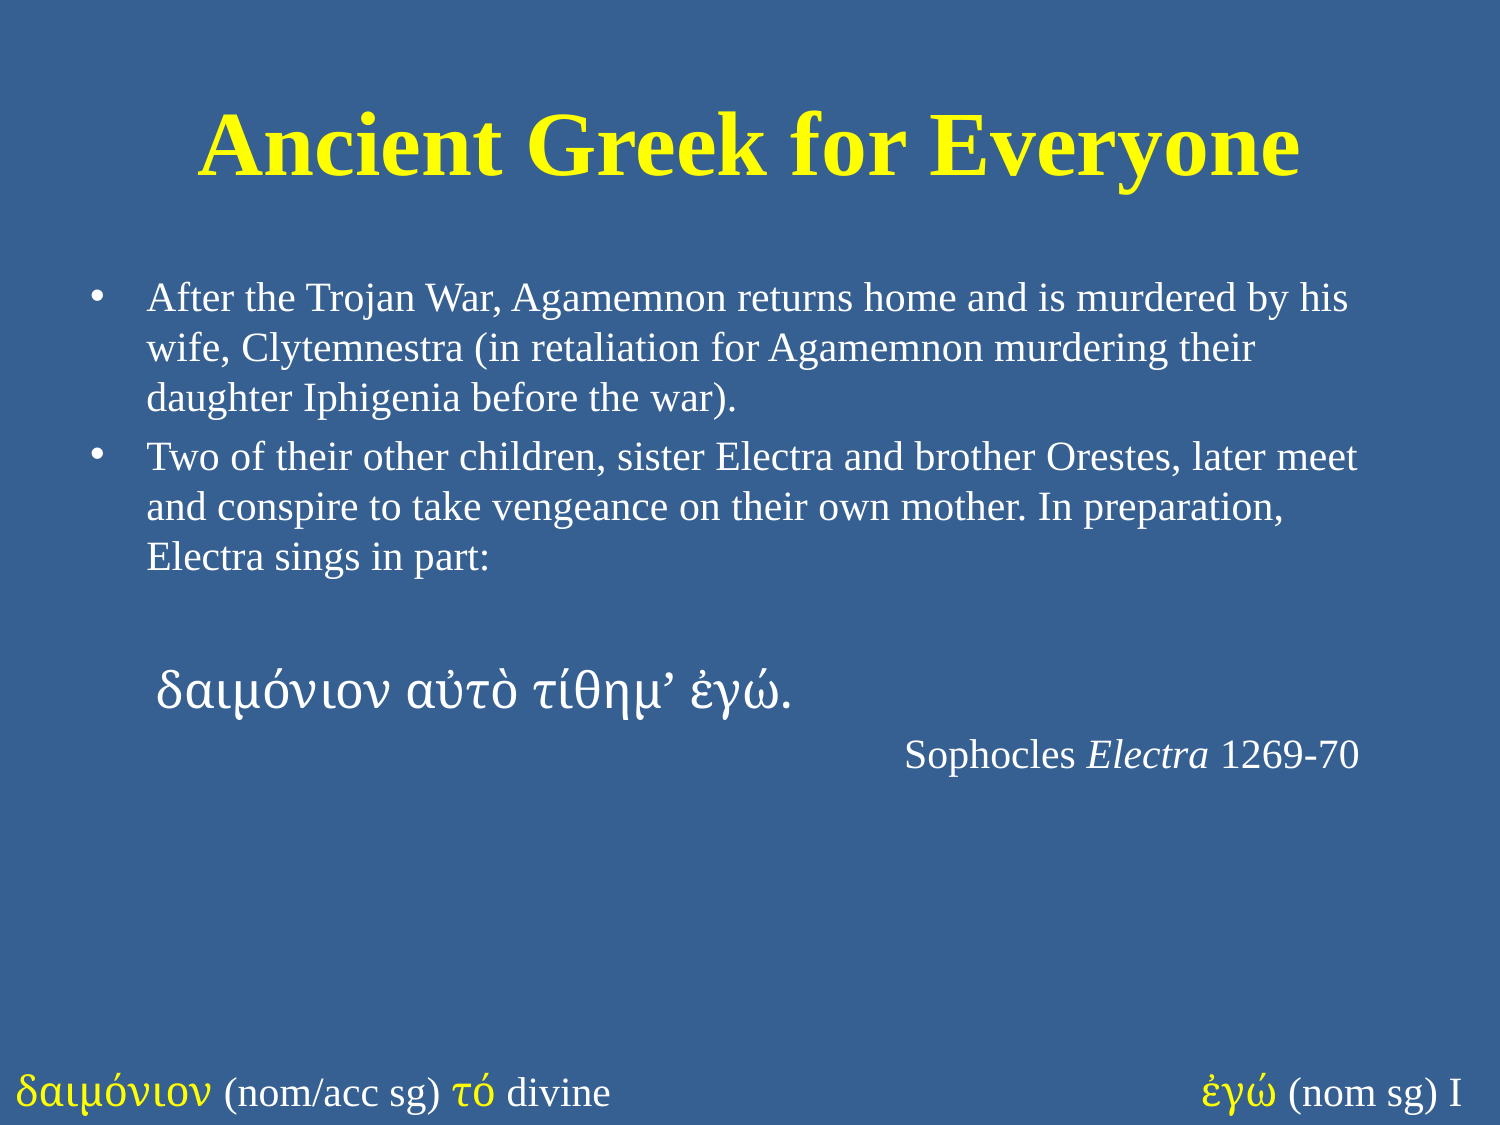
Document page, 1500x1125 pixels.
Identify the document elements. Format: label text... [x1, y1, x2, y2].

text_box δαιμόνιον (nom/acc sg) τό divine [0, 1057, 825, 1122]
list After the Trojan War, Agamemnon returns home and is murdered by his wife, Clytemnestra (in retaliation for Agamemnon murdering their daughter Iphigenia before the war). Two of their other children, sister Electra and brother Orestes, later meet and conspire to take vengeance on their own mother. In preparation, Electra sings in part: δαιμόνιον αὐτὸ τίθημ’ ἐγώ. Sophocles Electra 1269-70 [75, 262, 1375, 1063]
title Ancient Greek for Everyone [75, 45, 1425, 233]
text_box ἐγώ (nom sg) I [1185, 1057, 1500, 1122]
